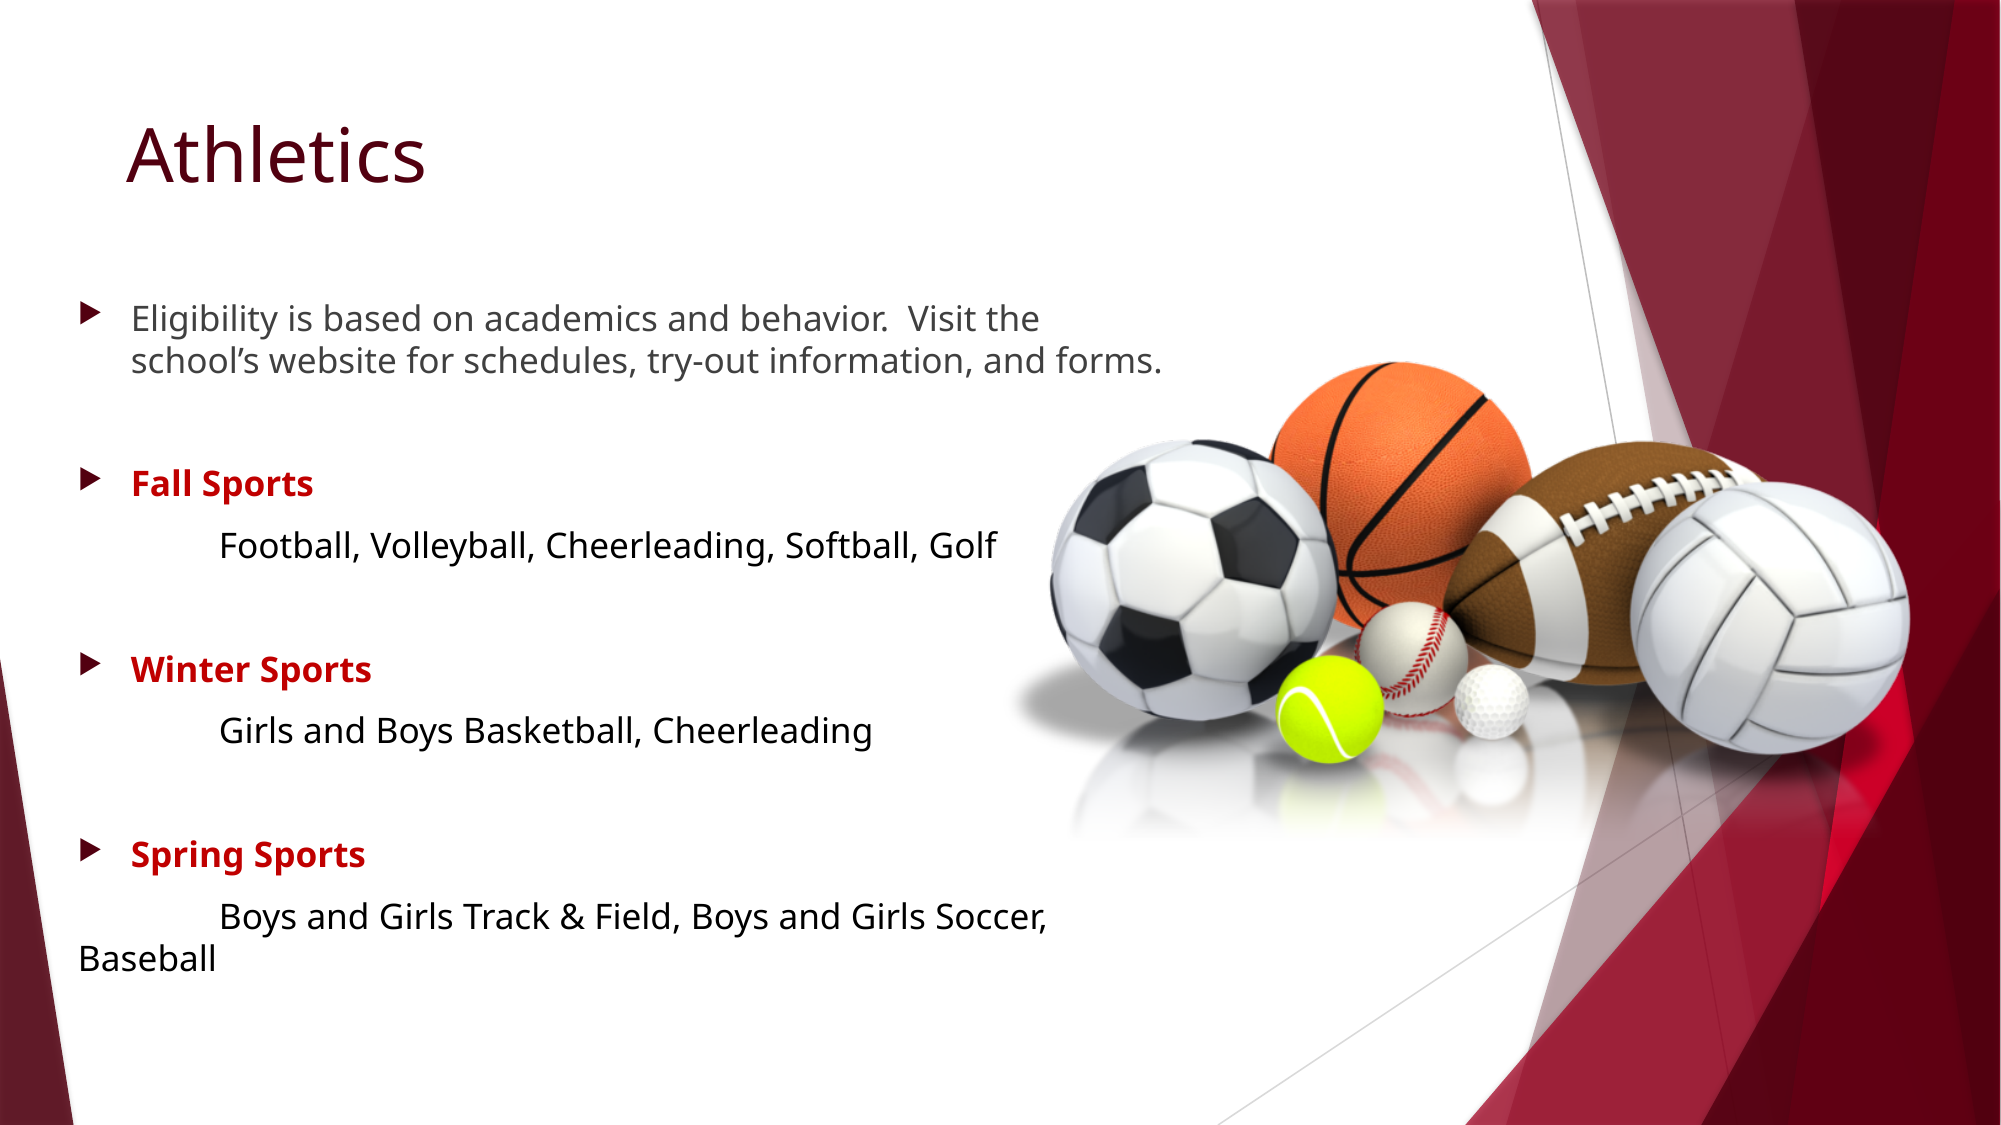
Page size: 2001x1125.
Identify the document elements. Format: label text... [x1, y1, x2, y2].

list Eligibility is based on academics and behavior. Visit the school’s website for schedules, try-out information, and forms. Fall Sports Football, Volleyball, Cheerleading, Softball, Golf Winter Sports Girls and Boys Basketball, Cheerleading Spring Sports Boys and Girls Track & Field, Boys and Girls Soccer, Baseball [62, 288, 1189, 997]
title Athletics [111, 99, 1522, 317]
picture [979, 348, 1964, 841]
